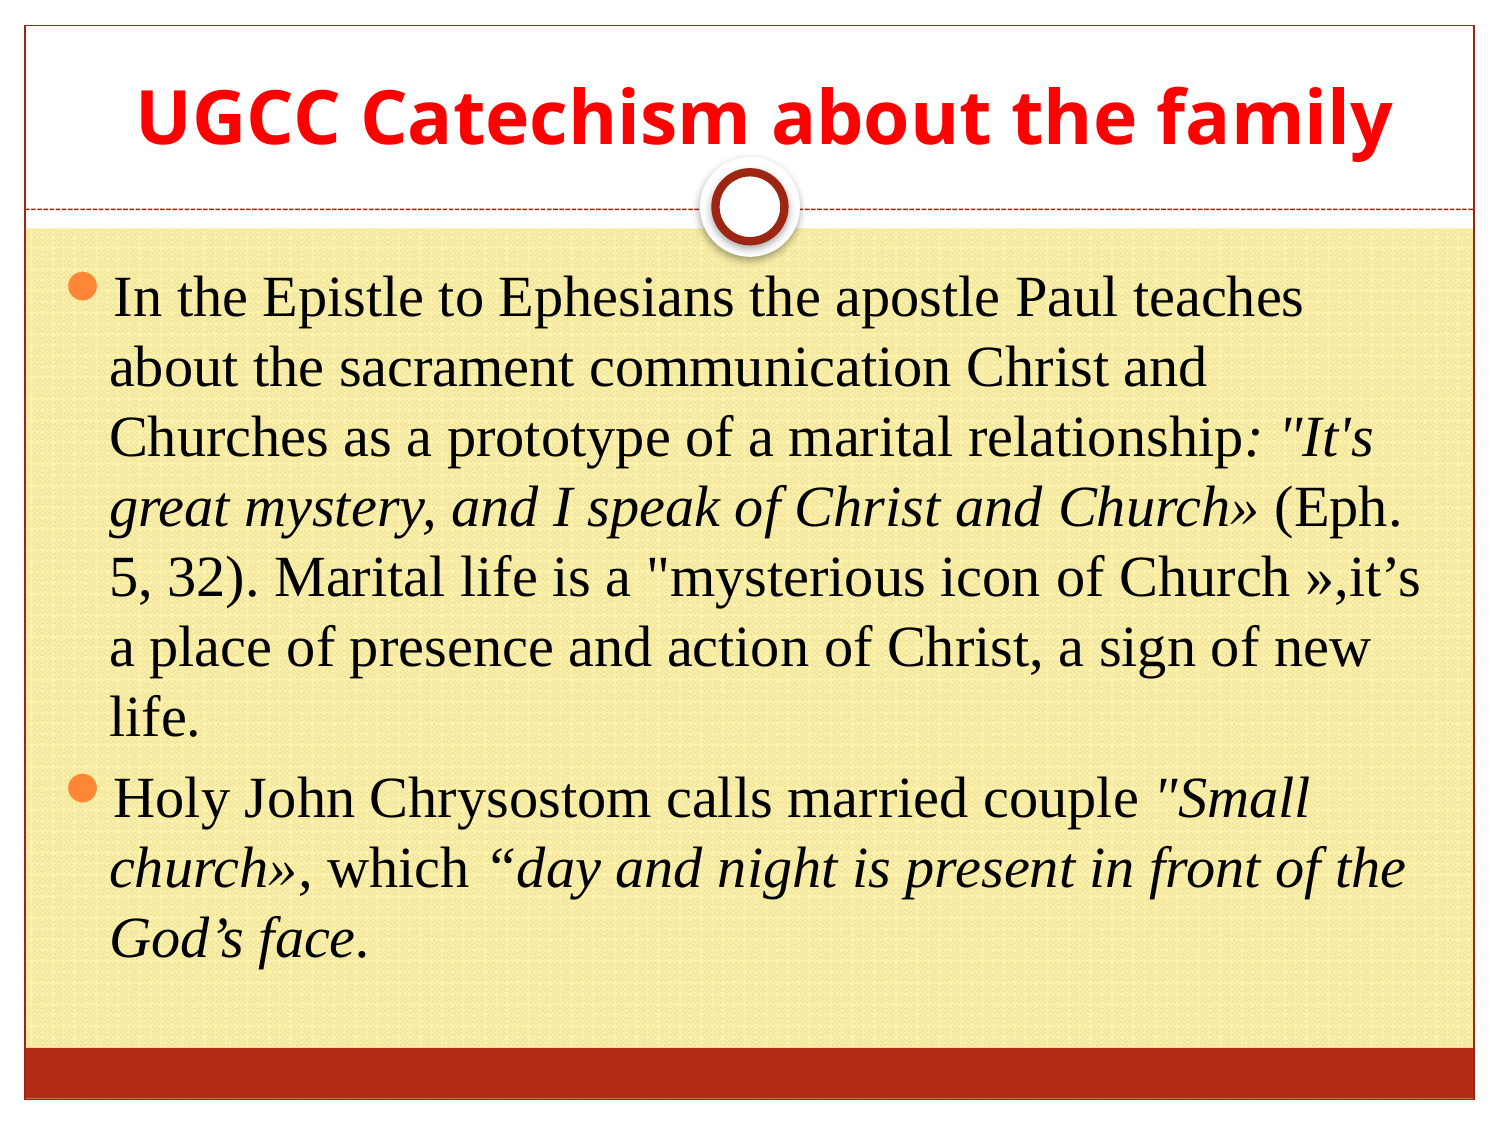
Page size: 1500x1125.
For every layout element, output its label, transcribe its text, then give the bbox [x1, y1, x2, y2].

list In the Epistle to Ephesians the apostle Paul teaches about the sacrament communication Christ and Churches as a prototype of a marital relationship: "It's great mystery, and I speak of Christ and Church» (Eph. 5, 32). Marital life is a "mysterious icon of Church »,it’s a place of presence and action of Christ, a sign of new life. Holy John Chrysostom calls married couple "Small church», which “day and night is present in front of the God’s face. [49, 250, 1445, 1001]
title UGCC Catechism about the family [64, 42, 1465, 168]
